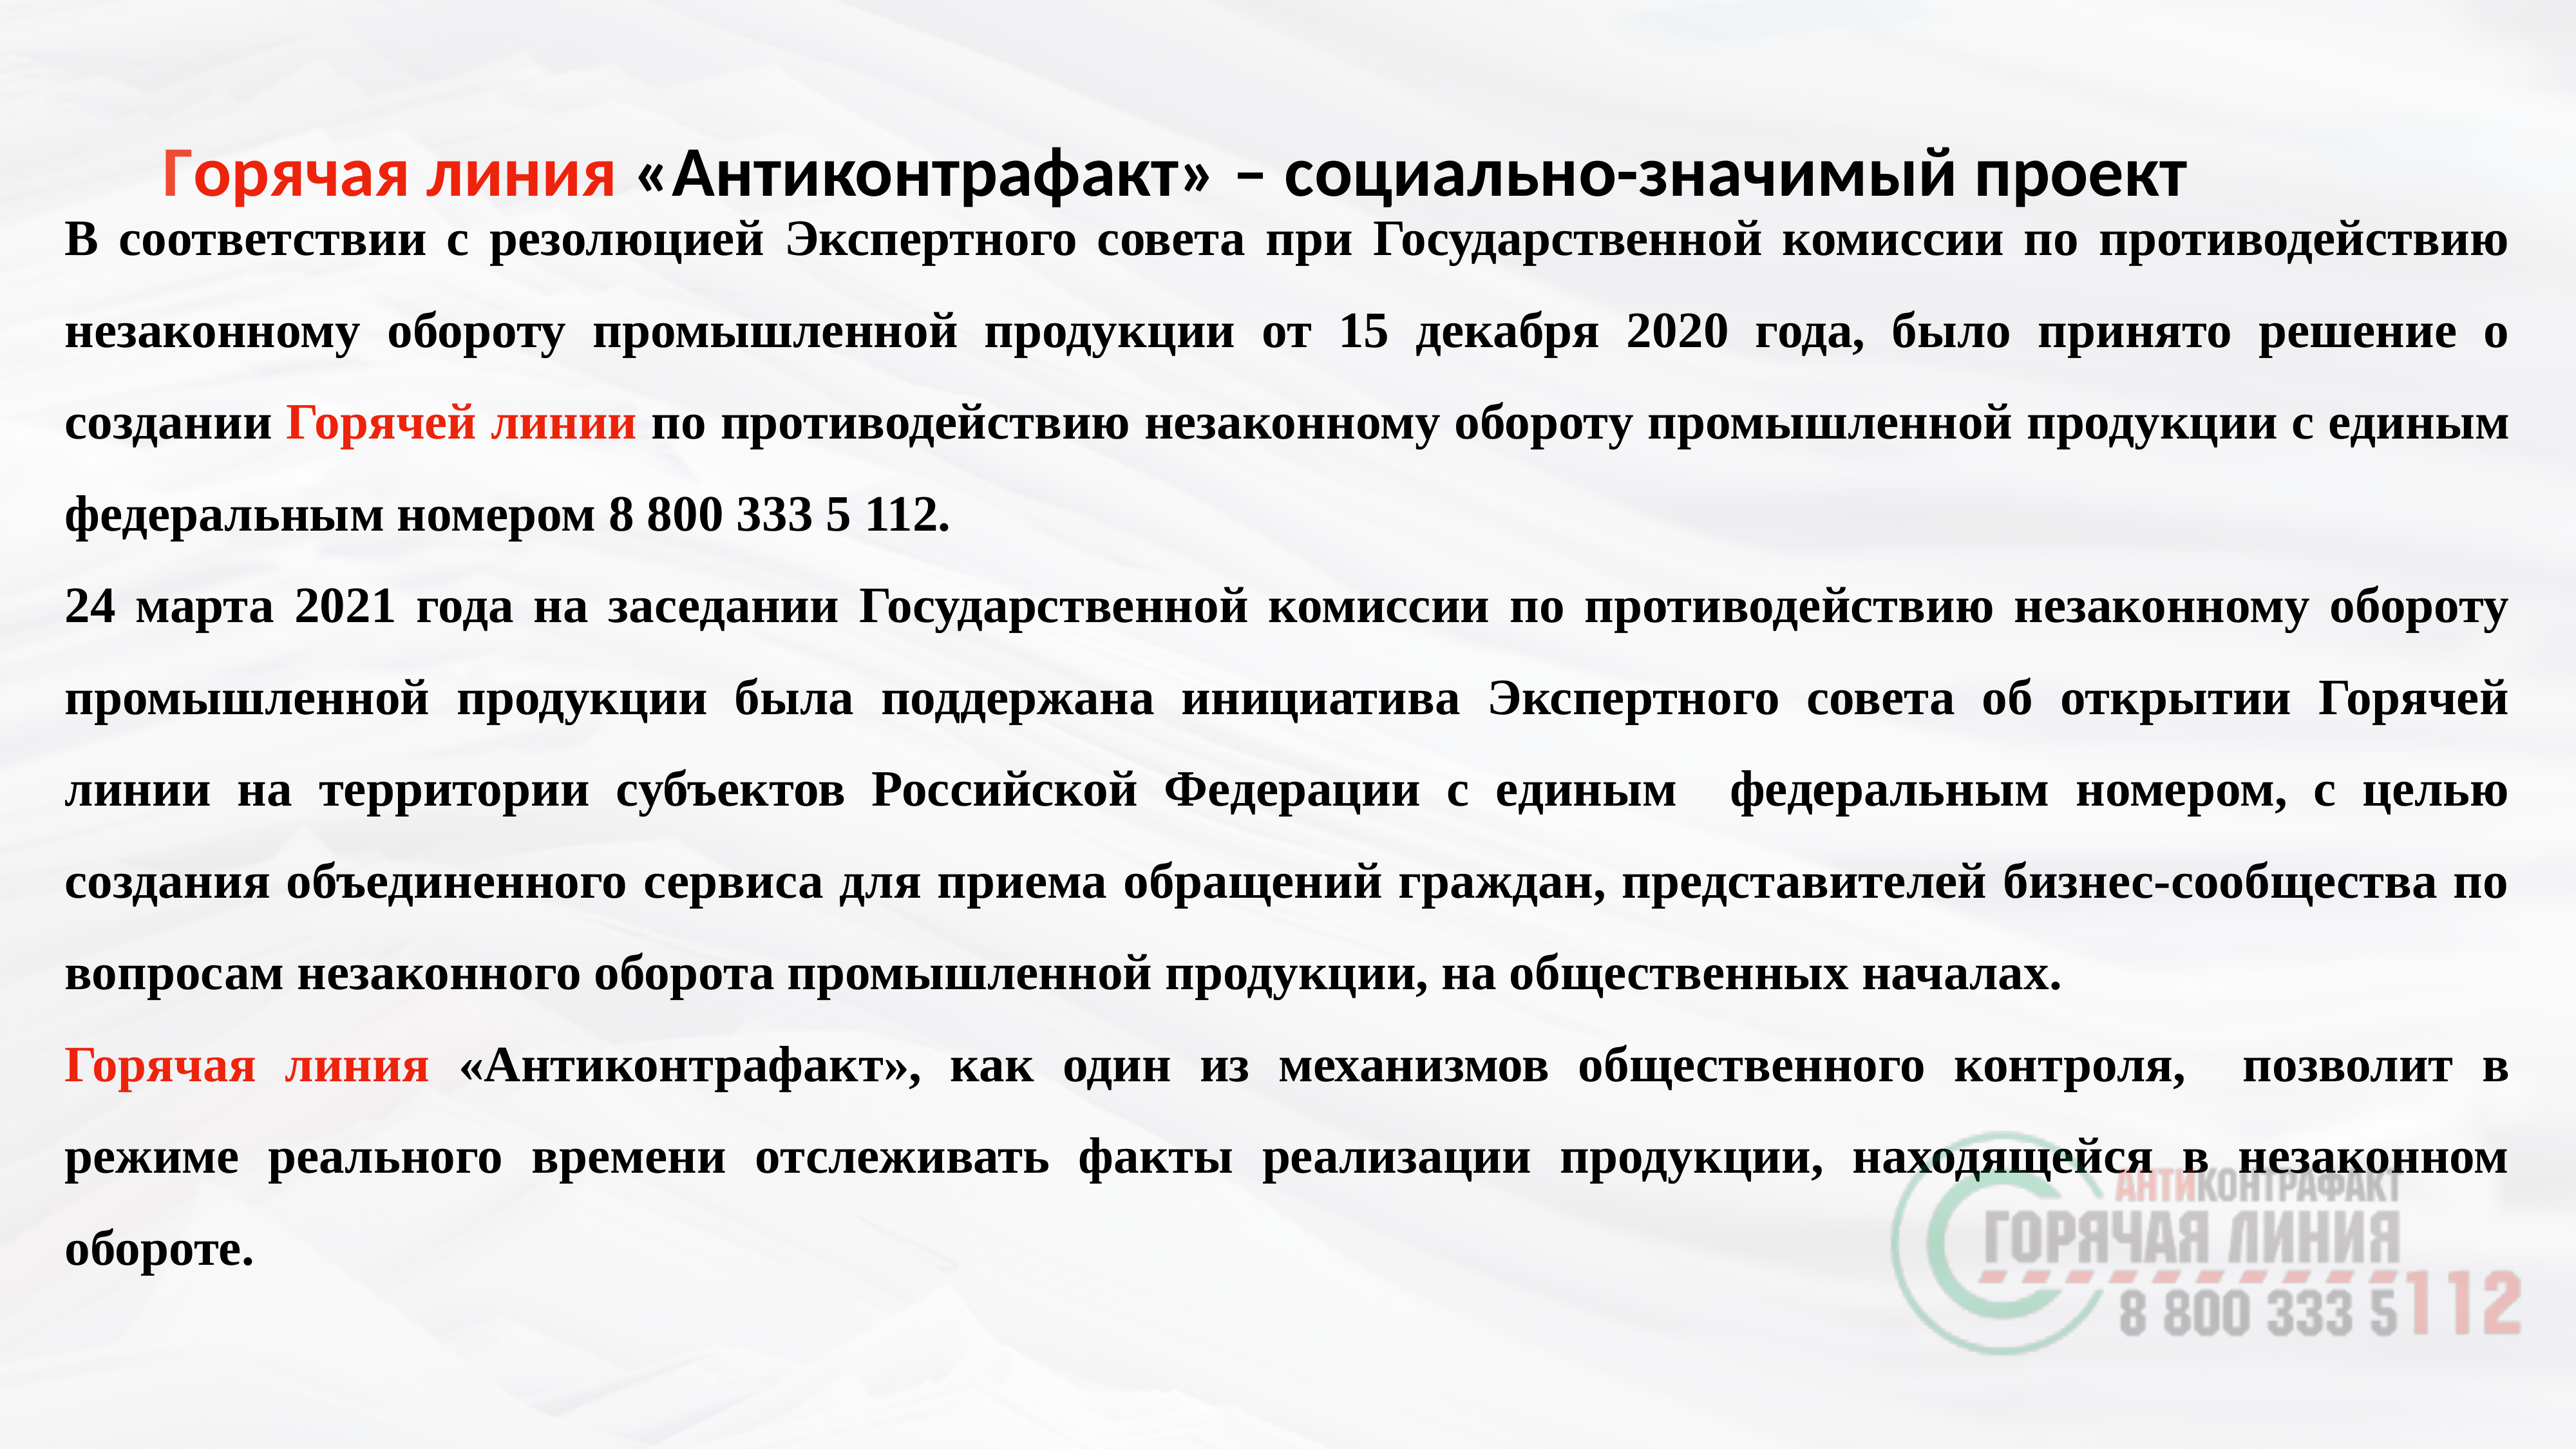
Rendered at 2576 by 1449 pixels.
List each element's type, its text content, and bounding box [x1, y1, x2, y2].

text_box Горячая линия «Антиконтрафакт» – социально-значимый проект [158, 77, 2430, 168]
picture [1870, 1095, 2571, 1382]
text_box В соответствии с резолюцией Экспертного совета при Государственной комиссии по противодействию незаконному обороту промышленной продукции от 15 декабря 2020 года, было принято решение о создании Горячей линии по противодействию незаконному обороту промышленной продукции c единым федеральным номером 8 800 333 5 112. 24 марта 2021 года на заседании Государственной комиссии по противодействию незаконному обороту промышленной продукции была поддержана инициатива Экспертного совета об открытии Горячей линии на территории субъектов Российской Федерации с единым федеральным номером, с целью создания объединенного сервиса для приема обращений граждан, представителей бизнес-сообщества по вопросам незаконного оборота промышленной продукции, на общественных началах. Горячая линия «Антиконтрафакт», как один из механизмов общественного контроля, позволит в режиме реального времени отслеживать факты реализации продукции, находящейся в незаконном обороте. [59, 168, 2517, 1281]
